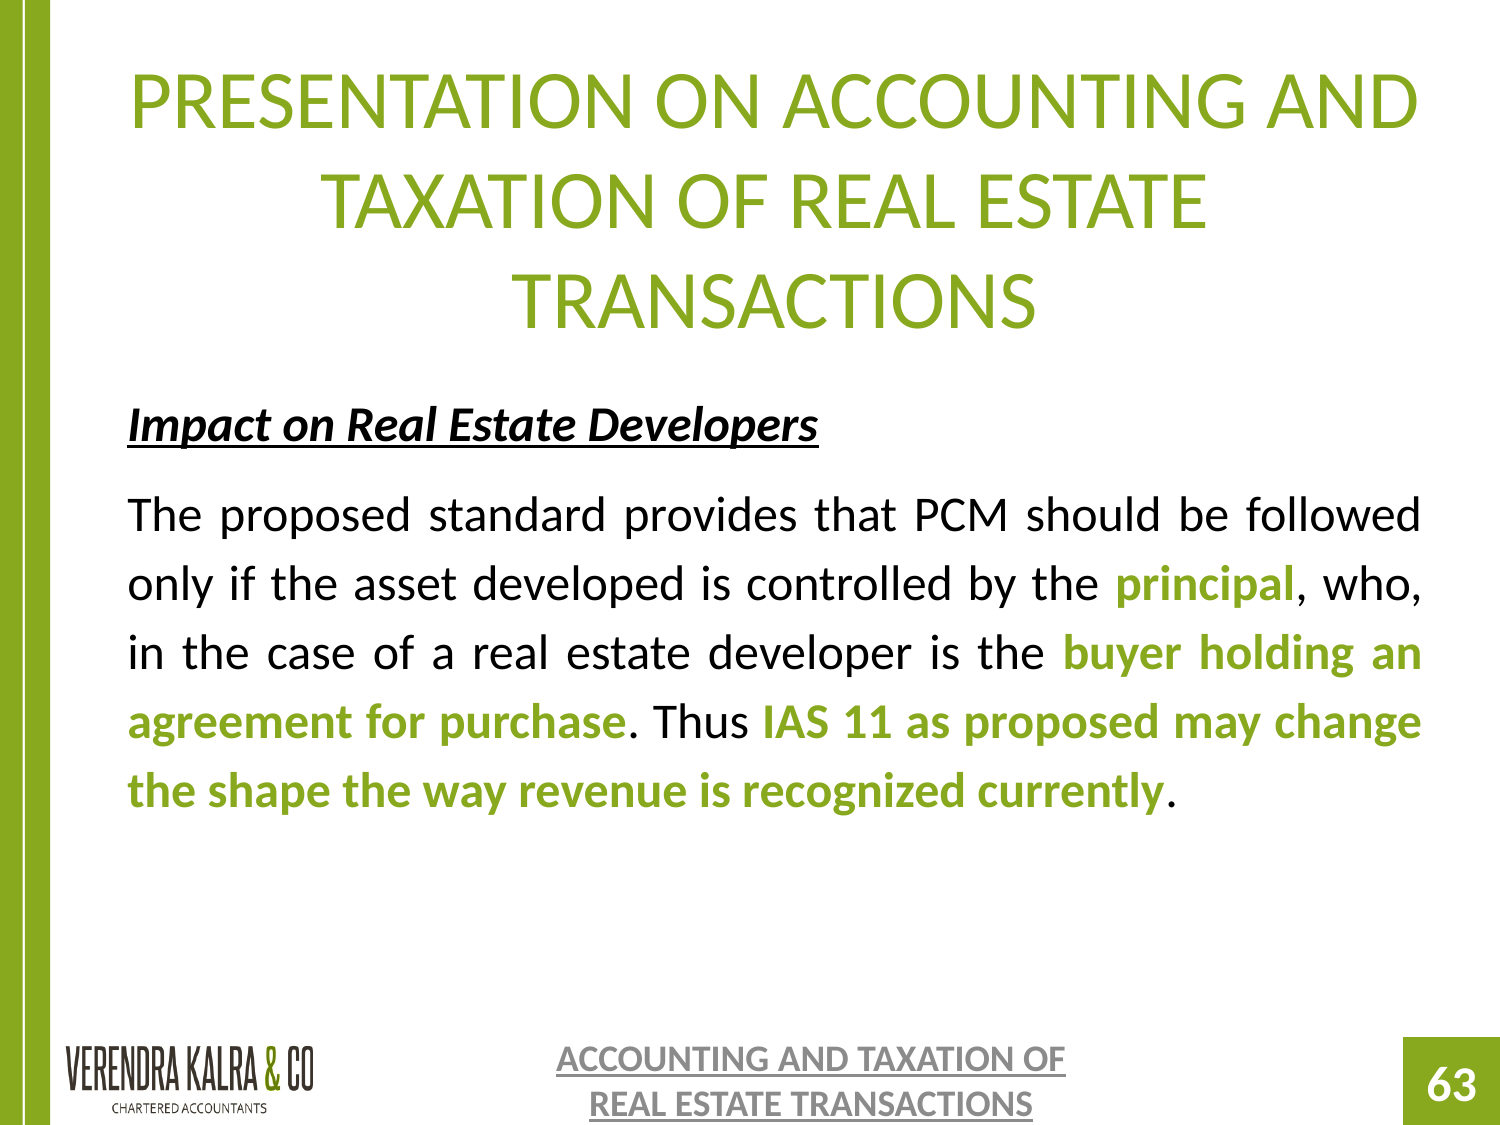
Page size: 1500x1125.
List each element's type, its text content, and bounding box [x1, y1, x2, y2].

picture [62, 1037, 313, 1125]
text_box Impact on Real Estate Developers The proposed standard provides that PCM should be followed only if the asset developed is controlled by the principal, who, in the case of a real estate developer is the buyer holding an agreement for purchase. Thus IAS 11 as proposed may change the shape the way revenue is recognized currently. [112, 375, 1438, 825]
text_box [0, 0, 23, 1125]
footer ACCOUNTING AND TAXATION OF REAL ESTATE TRANSACTIONS [533, 1036, 1090, 1122]
slide_number 63 [1403, 1037, 1500, 1125]
text_box [24, 0, 51, 1125]
text_box PRESENTATION ON ACCOUNTING AND TAXATION OF REAL ESTATE TRANSACTIONS [62, 37, 1488, 353]
